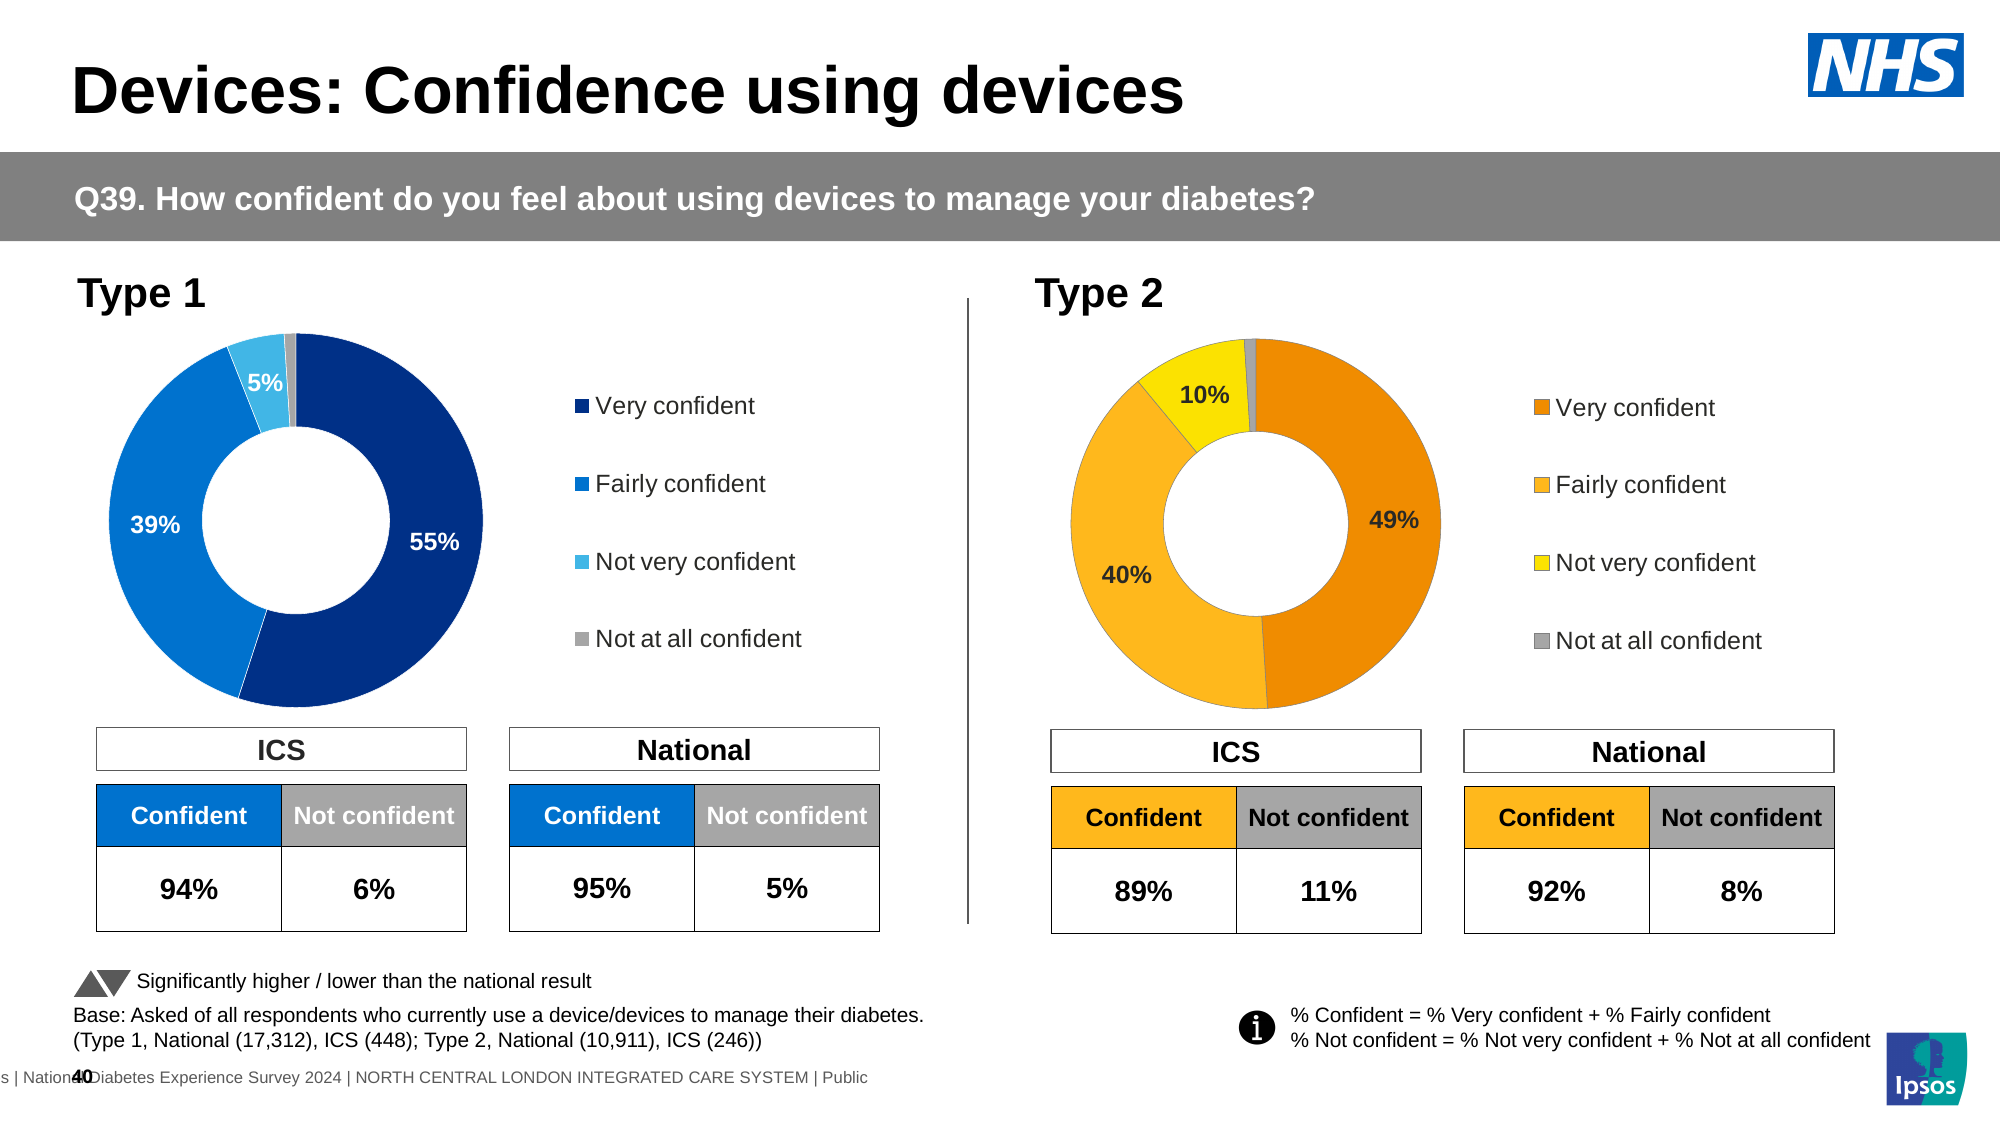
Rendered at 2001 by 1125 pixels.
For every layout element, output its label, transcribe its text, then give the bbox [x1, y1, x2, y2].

table_cell 11% [1237, 849, 1421, 933]
text_box % Confident = % Very confident + % Fairly confident % Not confident = % Not very confident + % Not at all confident [1275, 994, 1898, 1060]
picture [1234, 1006, 1280, 1049]
text_box Q39. How confident do you feel about using devices to manage your diabetes? [0, 152, 2000, 242]
table_cell 92% [1465, 849, 1649, 933]
text_box National [1464, 729, 1835, 773]
chart [1056, 329, 1845, 714]
table_header Confident [97, 785, 281, 846]
title Devices: Confidence using devices [71, 32, 1809, 124]
table_cell 94% [97, 847, 281, 931]
table_header Confident [1052, 787, 1236, 848]
text_box [71, 968, 110, 998]
text_box Type 1 [0, 265, 319, 316]
chart [96, 328, 885, 713]
table_cell 89% [1052, 849, 1236, 933]
text_box ICS [96, 727, 467, 771]
text_box ICS [1051, 729, 1422, 773]
table_header Not confident [1237, 787, 1421, 848]
text_box Base: Asked of all respondents who currently use a device/devices to manage their diabetes. (Type 1, National (17,312), ICS (448); Type 2, National (10,911), ICS (246)) [73, 1001, 1886, 1052]
table_header Significantly higher / lower than the national result [122, 963, 648, 1001]
table_header Confident [1465, 787, 1649, 848]
table_header Not confident [695, 785, 879, 846]
table_cell 8% [1650, 849, 1834, 933]
picture [1886, 1032, 1968, 1106]
text_box Type 2 [922, 265, 1276, 316]
table_header Not confident [282, 785, 466, 846]
table_cell 5% [695, 847, 879, 931]
picture [1807, 33, 1964, 97]
table_cell 95% [510, 847, 694, 931]
text_box National [509, 727, 880, 771]
table_header Not confident [1650, 787, 1834, 848]
table_cell 6% [282, 847, 466, 931]
slide_number 40 [71, 1030, 122, 1090]
text_box [94, 969, 133, 999]
table_header Confident [510, 785, 694, 846]
